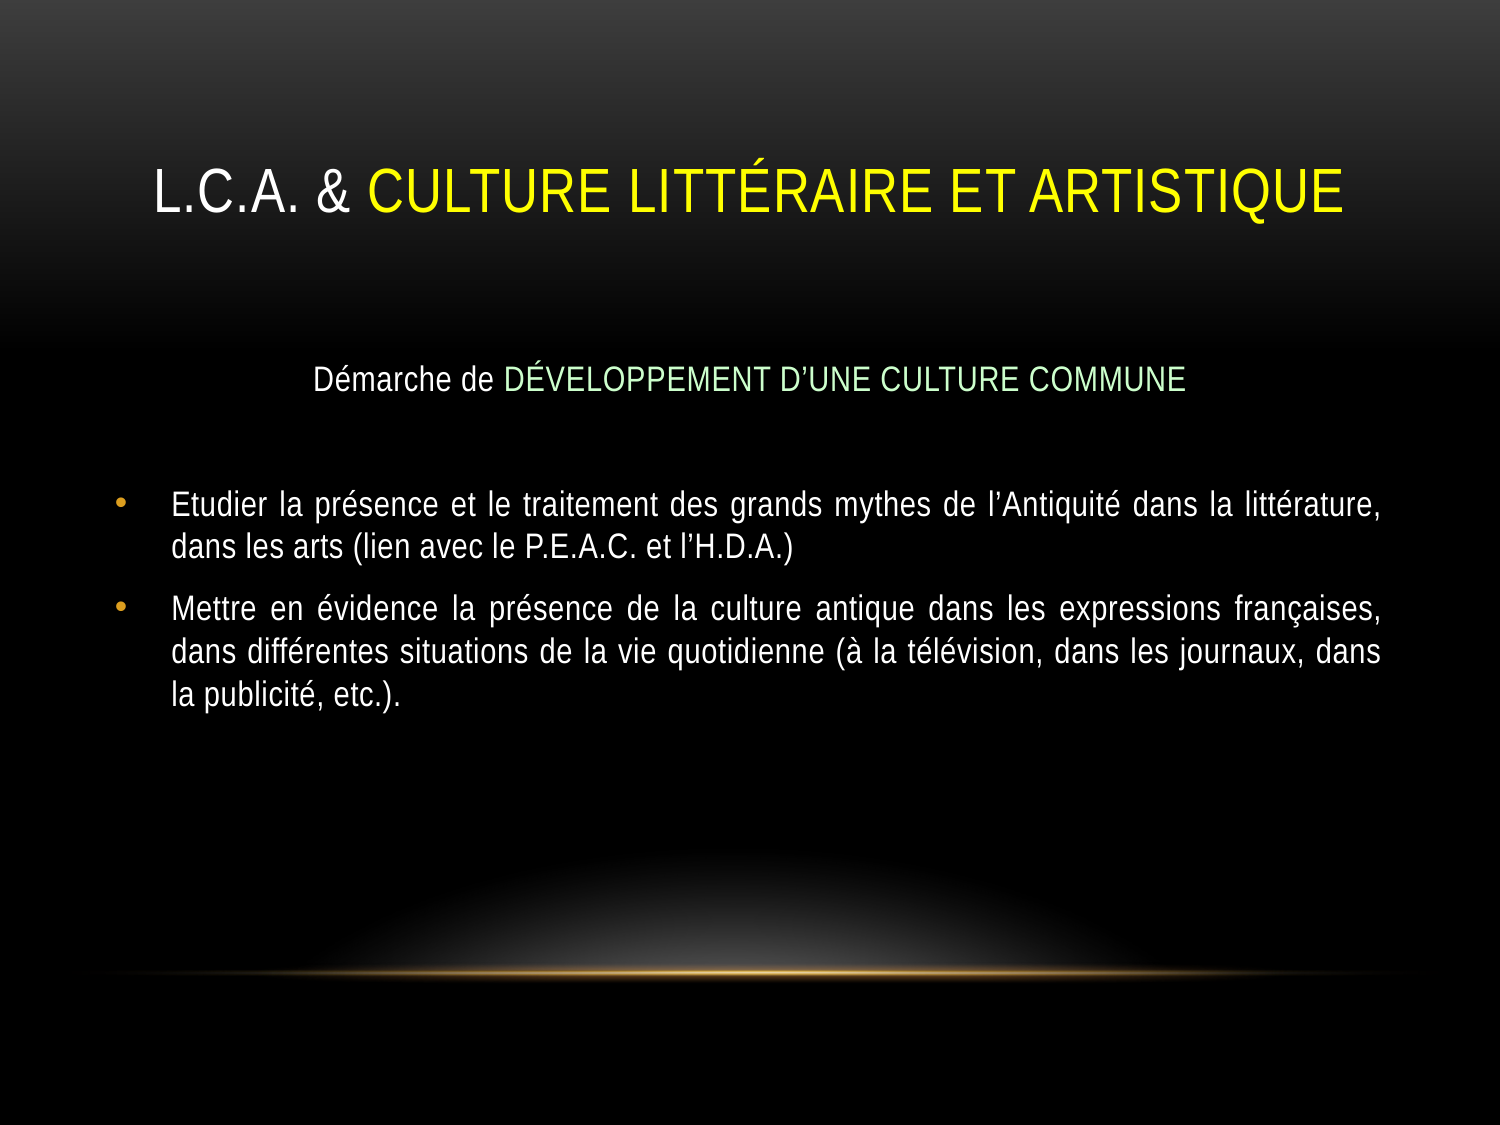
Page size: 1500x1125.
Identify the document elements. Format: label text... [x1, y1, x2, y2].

picture [0, 0, 1500, 1125]
title L.C.A. & CULTURE Littéraire et artistique [99, 45, 1400, 233]
text_box Démarche de DÉVELOPPEMENT D’UNE CULTURE COMMUNE Etudier la présence et le traitement des grands mythes de l’Antiquité dans la littérature, dans les arts (lien avec le P.E.A.C. et l’H.D.A.) Mettre en évidence la présence de la culture antique dans les expressions françaises, dans différentes situations de la vie quotidienne (à la télévision, dans les journaux, dans la publicité, etc.). [99, 348, 1400, 906]
